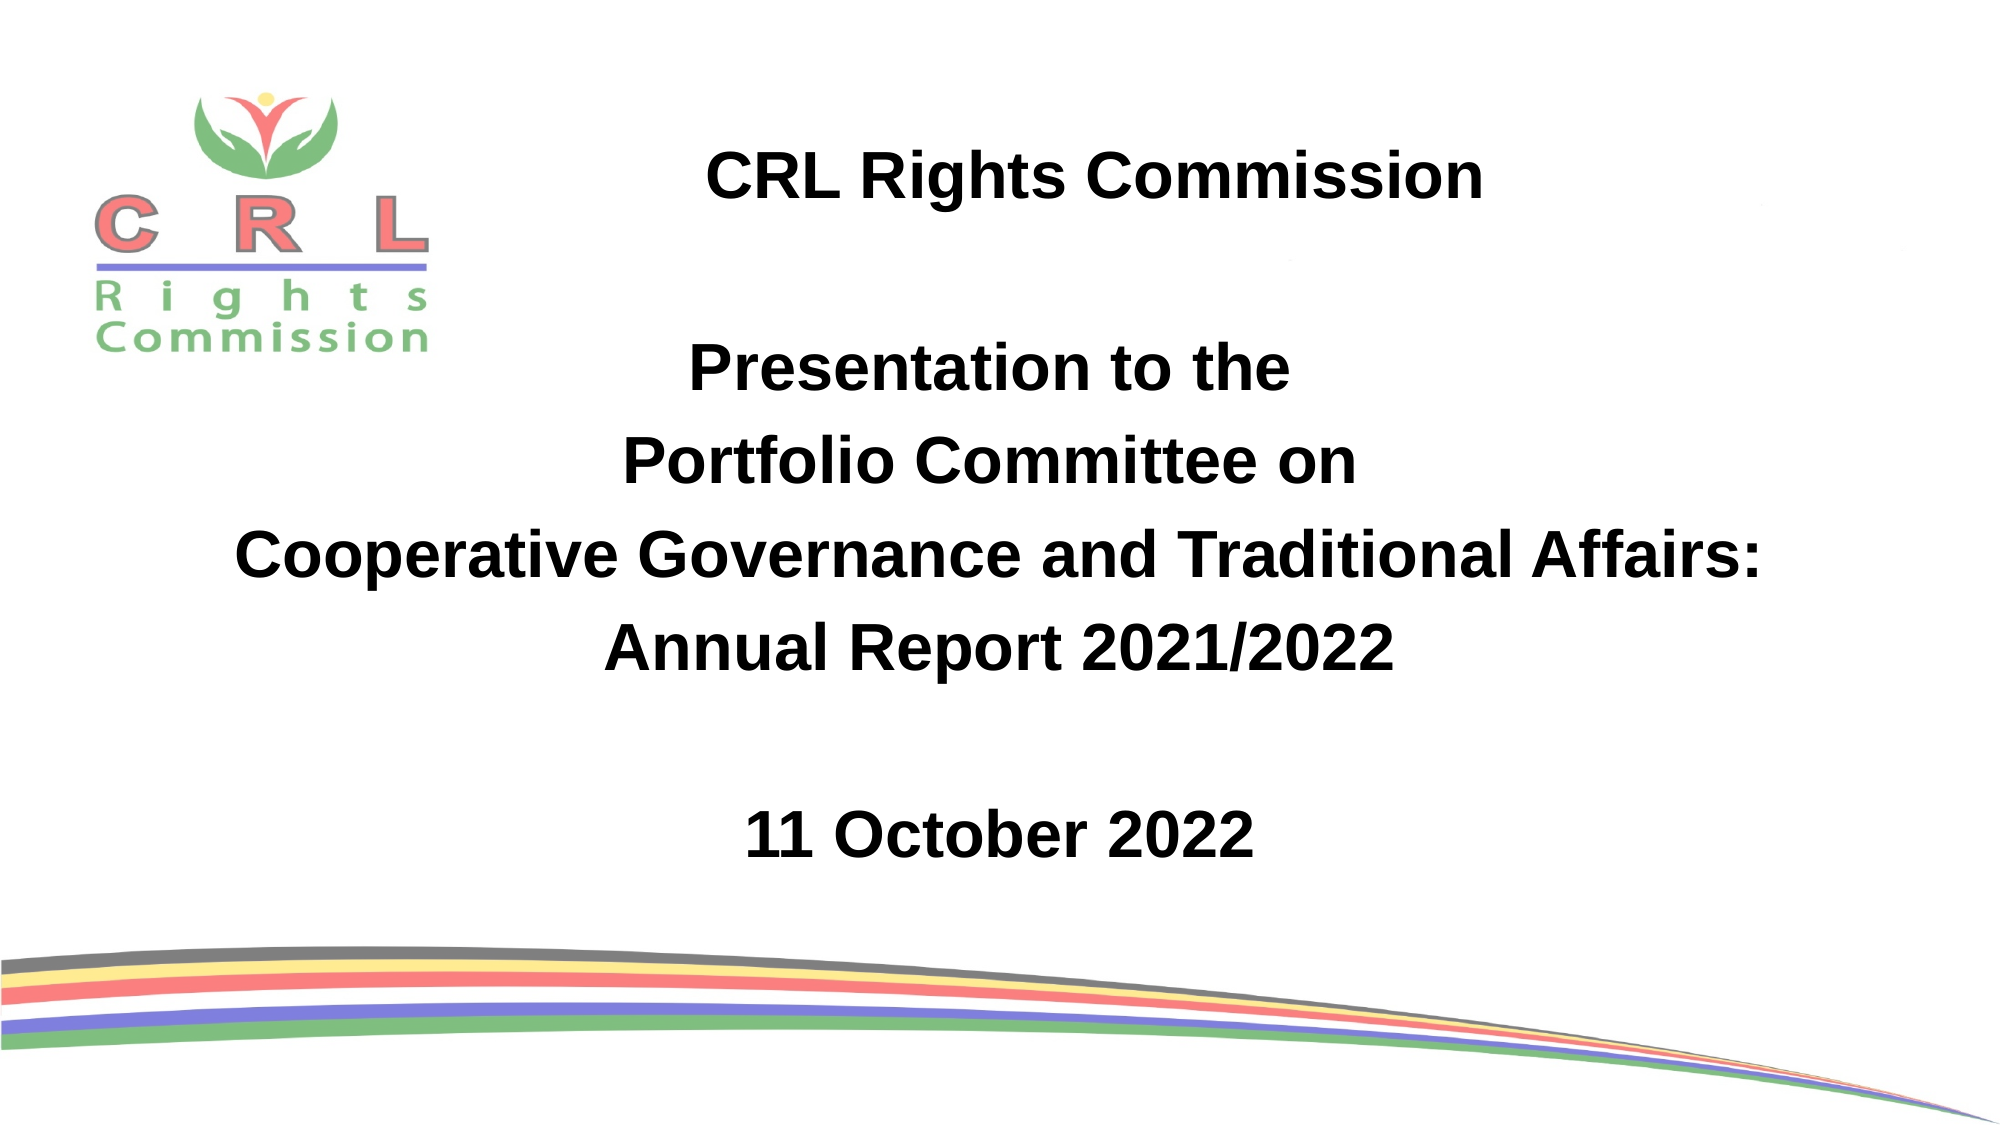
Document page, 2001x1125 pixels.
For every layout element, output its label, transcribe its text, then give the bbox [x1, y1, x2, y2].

list Presentation to the Portfolio Committee on Cooperative Governance and Traditional Affairs: Annual Report 2021/2022 11 October 2022 [7, 265, 1993, 929]
table_cell External and Internal Communication Strategy has been approved [0, 0, 2000, 1125]
title CRL Rights Commission [385, 78, 1806, 265]
